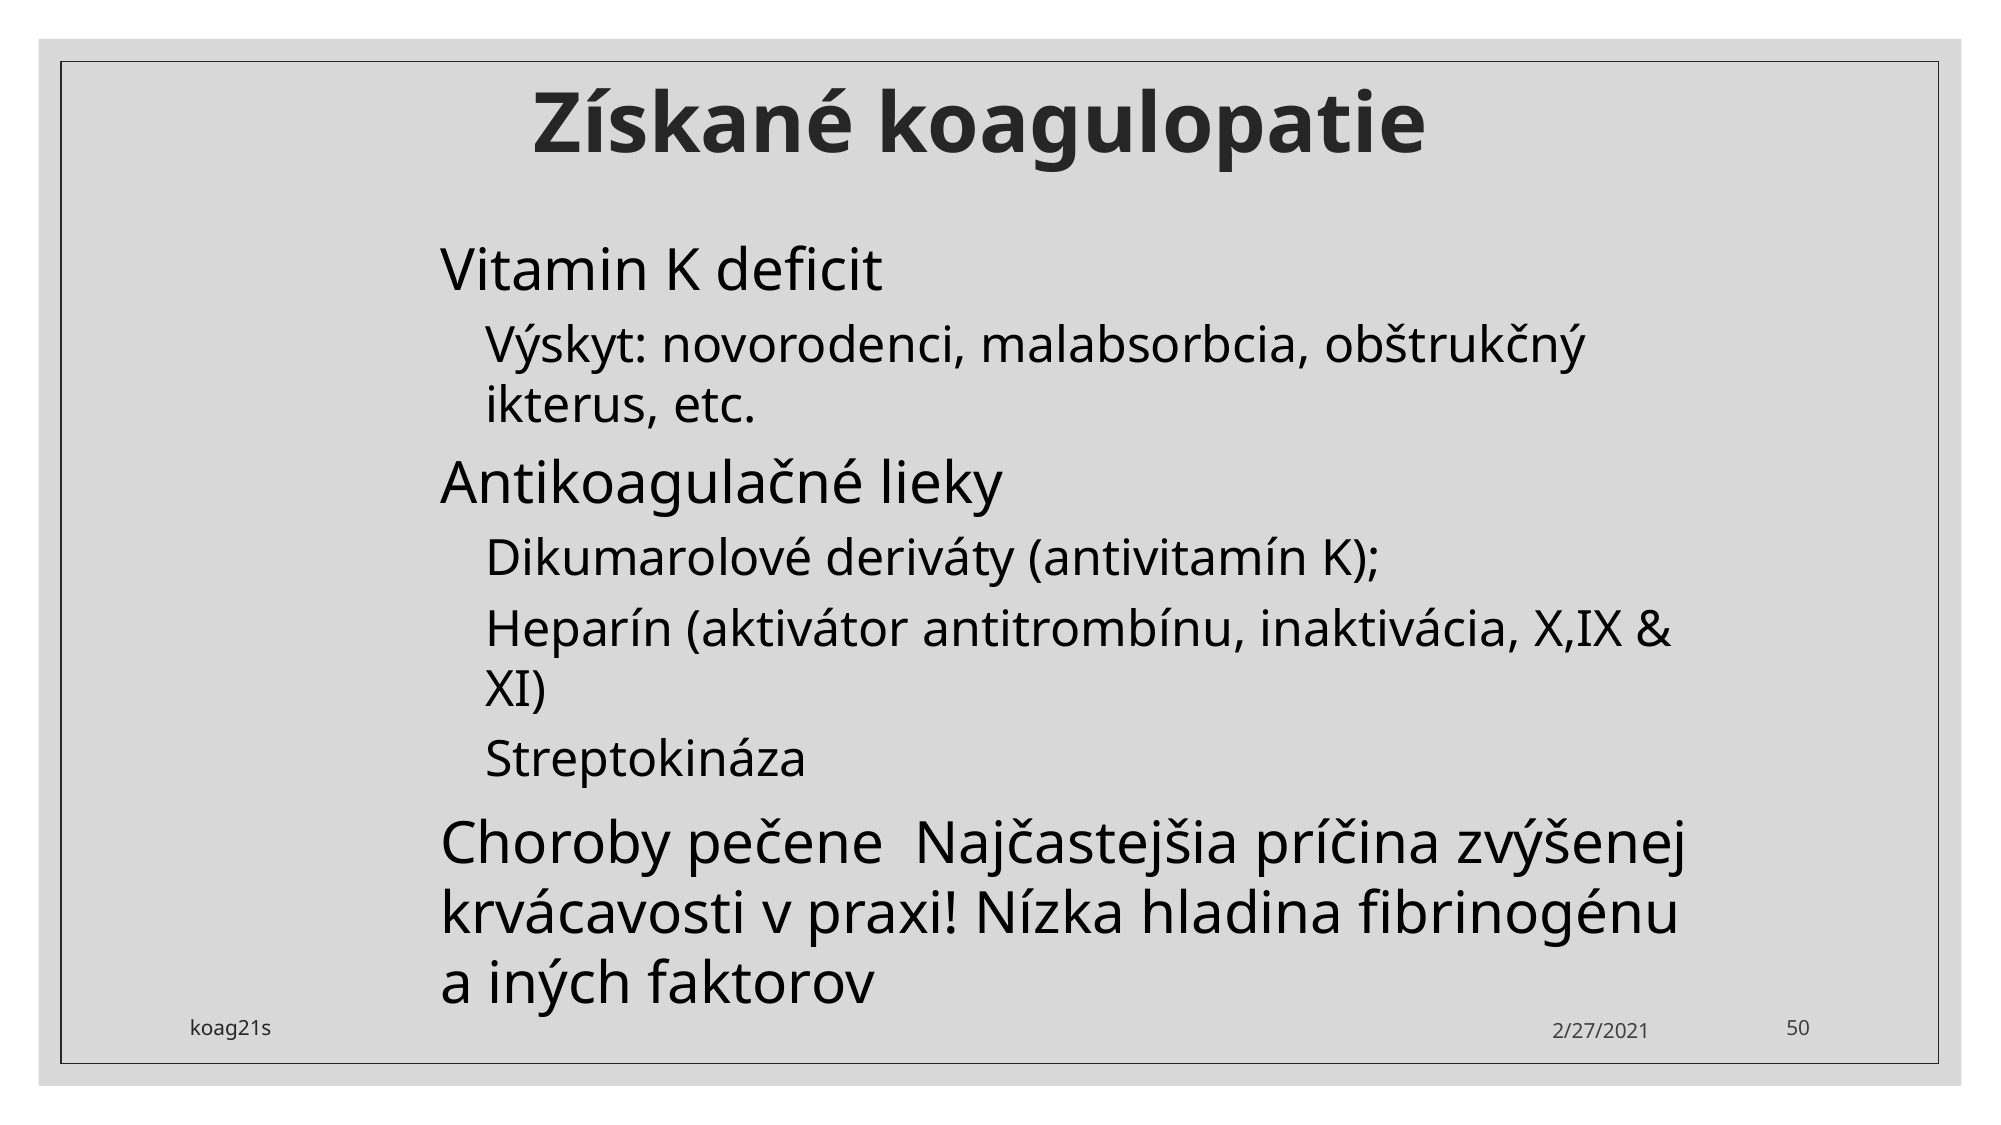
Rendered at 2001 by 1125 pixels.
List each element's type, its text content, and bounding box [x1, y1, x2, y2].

slide_number 50 [1687, 990, 1825, 1050]
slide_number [1190, 990, 1665, 1050]
title Získané koagulopatie [362, 63, 1600, 189]
footer koag21s [174, 990, 1130, 1050]
list Vitamin K deficit Výskyt: novorodenci, malabsorbcia, obštrukčný ikterus, etc. Antikoagulačné lieky Dikumarolové deriváty (antivitamín K); Heparín (aktivátor antitrombínu, inaktivácia, X,IX & XI) Streptokináza Choroby pečene Najčastejšia príčina zvýšenej krvácavosti v praxi! Nízka hladina fibrinogénu a iných faktorov [425, 224, 1725, 1038]
